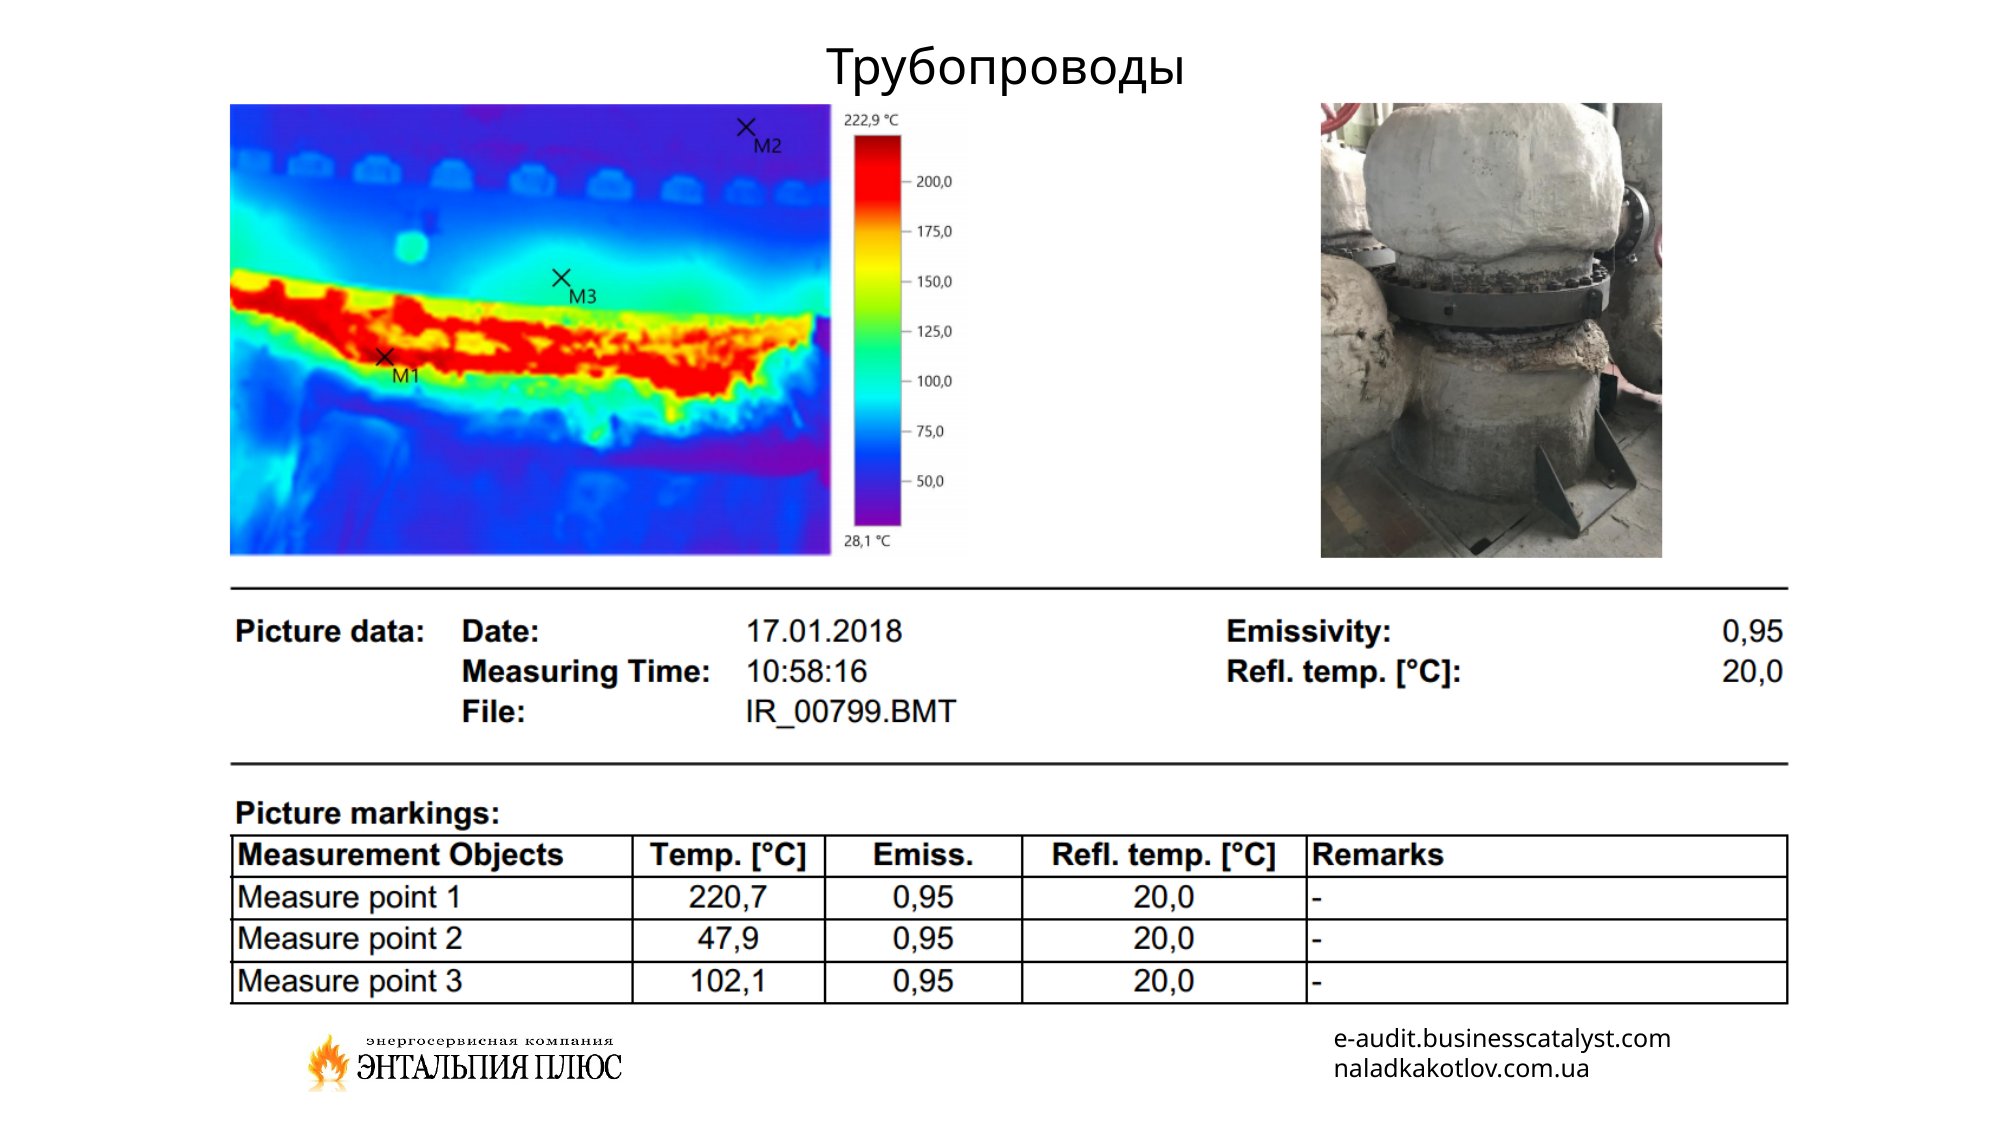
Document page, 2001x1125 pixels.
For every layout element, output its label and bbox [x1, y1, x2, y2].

picture [223, 96, 1798, 1014]
title [150, 34, 1876, 104]
text_box [1318, 1015, 1688, 1090]
picture [306, 1032, 626, 1092]
